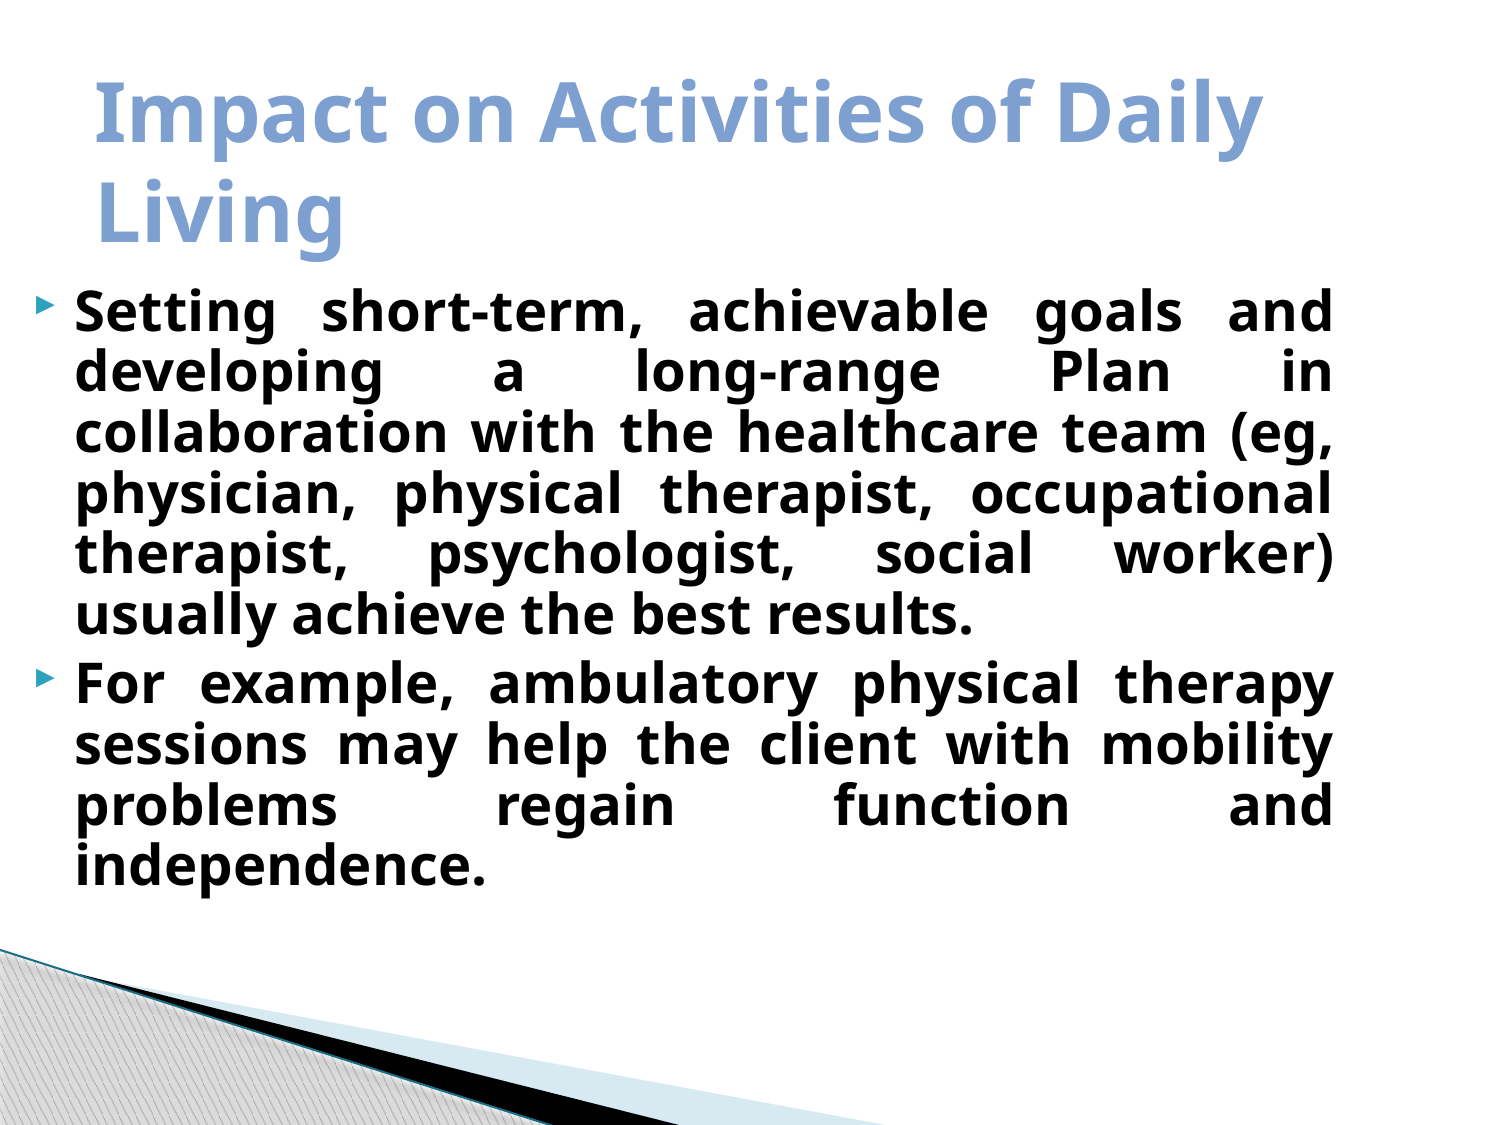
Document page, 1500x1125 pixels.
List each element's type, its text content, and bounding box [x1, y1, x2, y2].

list Setting short-term, achievable goals and developing a long-range Plan in collaboration with the healthcare team (eg, physician, physical therapist, occupational therapist, psychologist, social worker) usually achieve the best results. For example, ambulatory physical therapy sessions may help the client with mobility problems regain function and independence. [0, 274, 1351, 1097]
title Impact on Activities of Daily Living [0, 43, 1500, 274]
